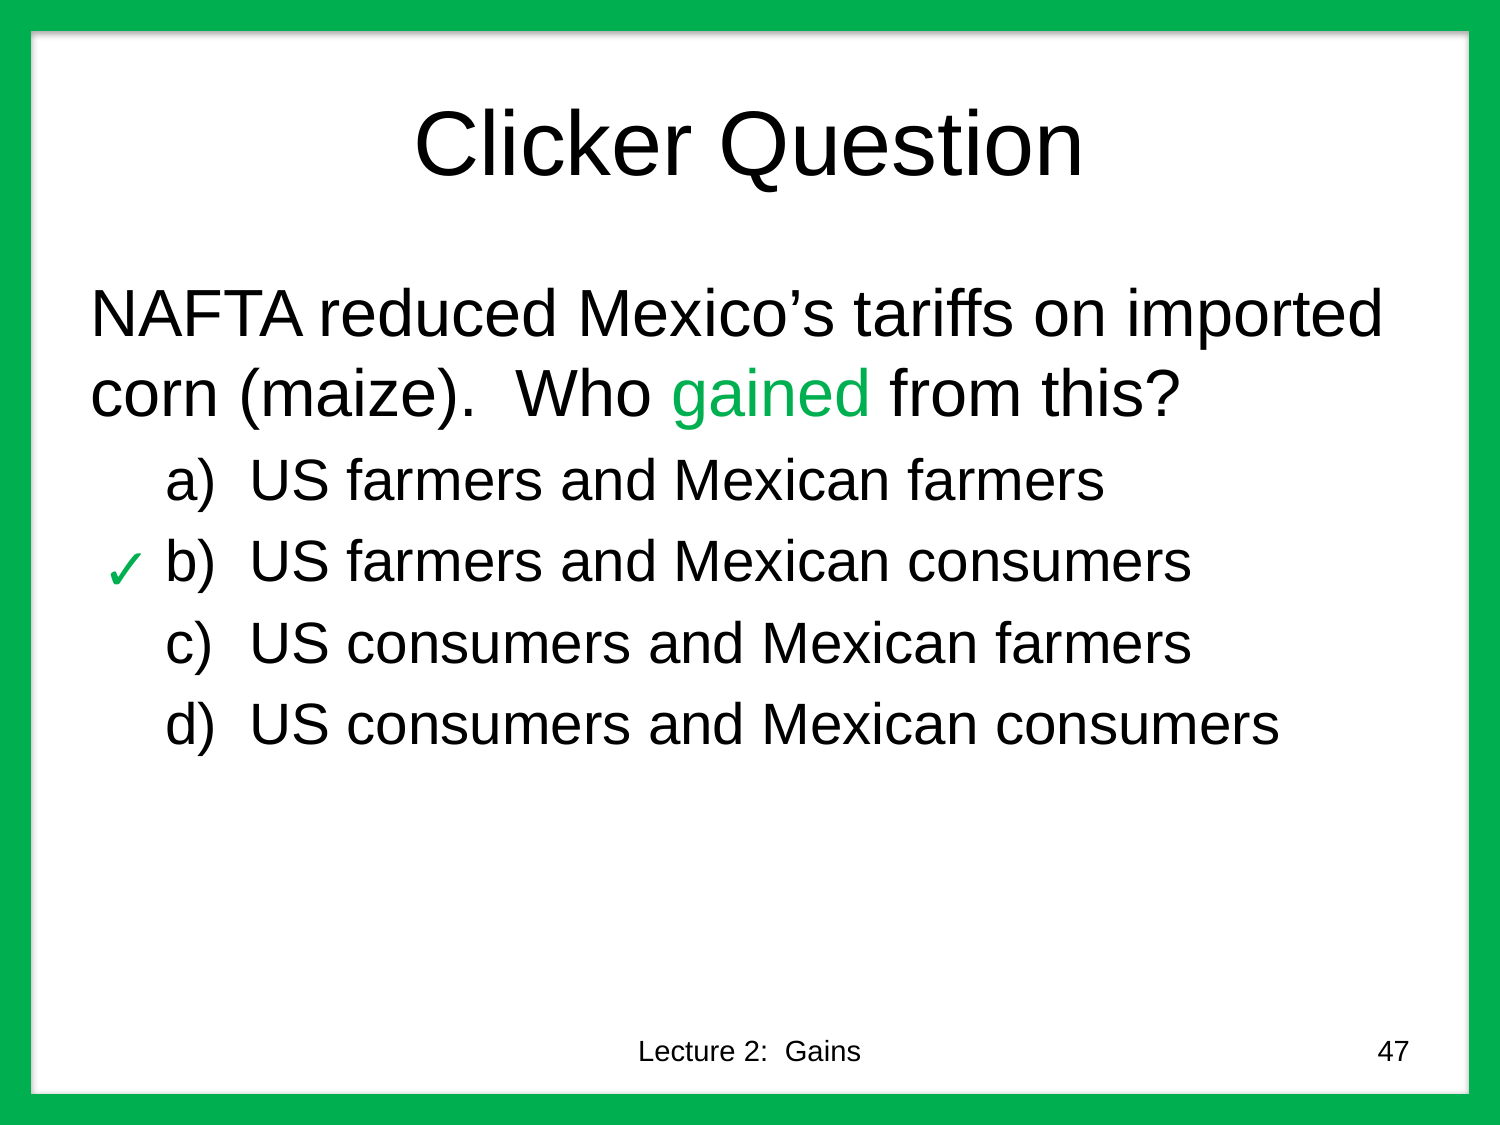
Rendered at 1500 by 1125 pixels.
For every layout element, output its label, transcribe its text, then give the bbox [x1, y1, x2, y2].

slide_number 47 [1074, 1024, 1426, 1103]
footer Lecture 2: Gains [512, 1024, 988, 1103]
text_box [0, 0, 1500, 1125]
